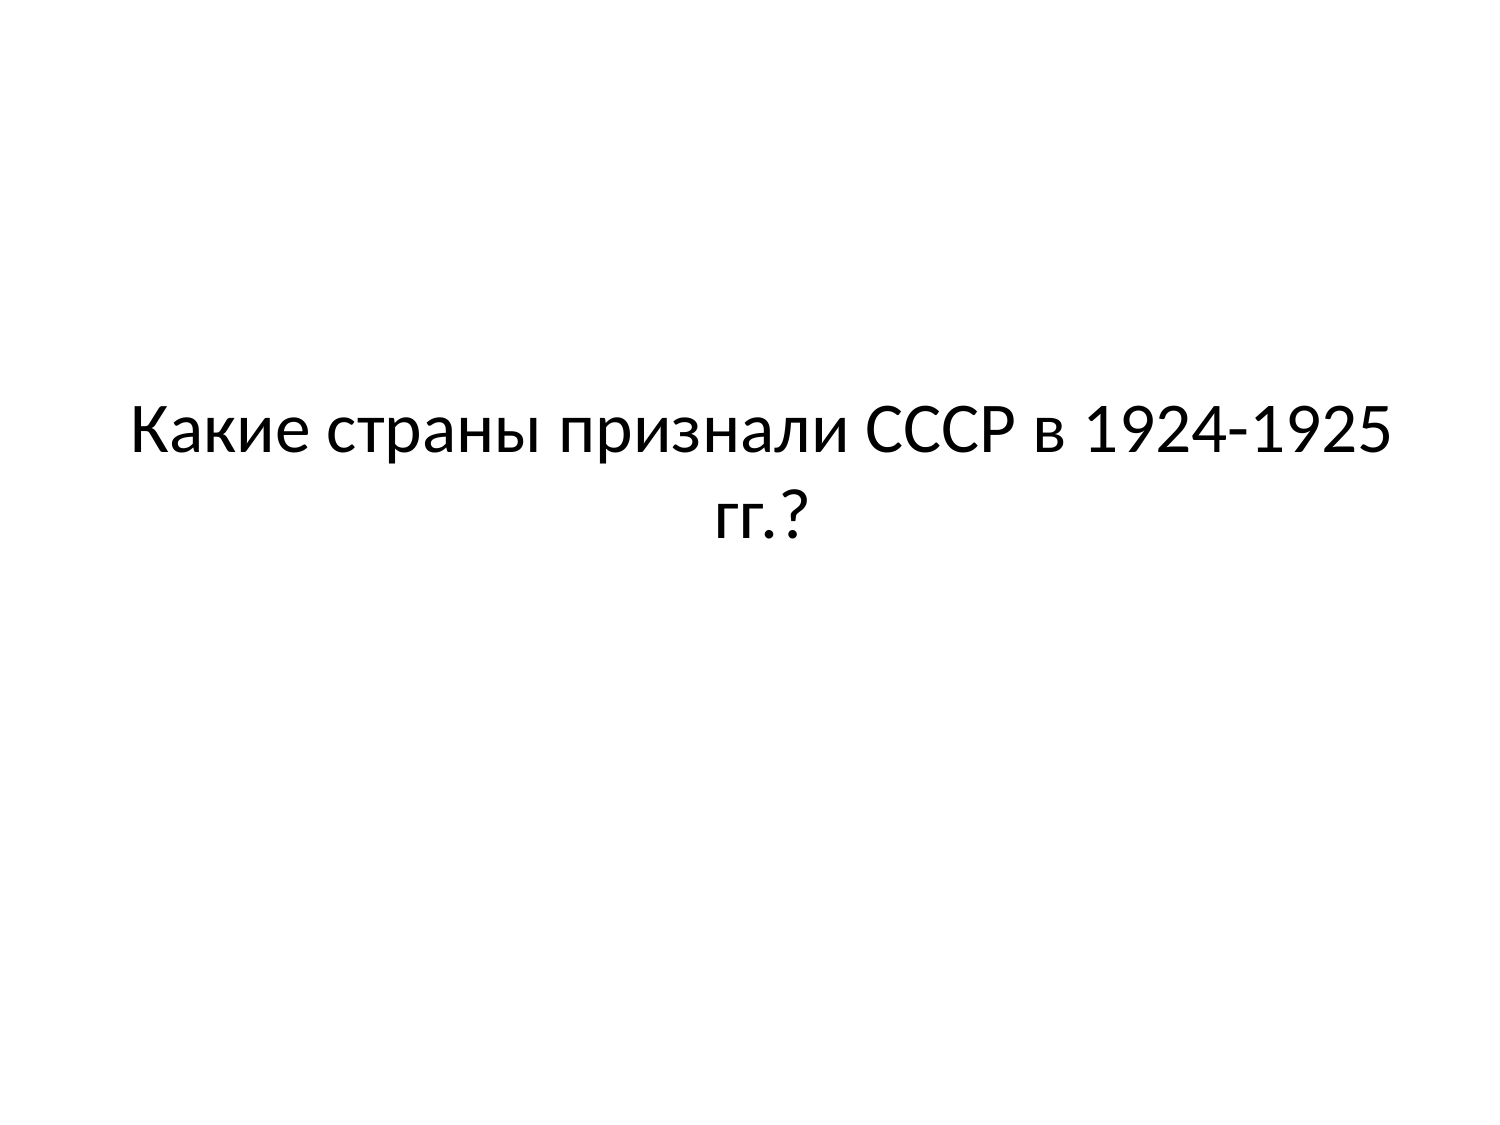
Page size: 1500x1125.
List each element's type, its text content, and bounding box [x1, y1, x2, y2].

title Какие страны признали СССР в 1924-1925 гг.? [88, 373, 1439, 561]
